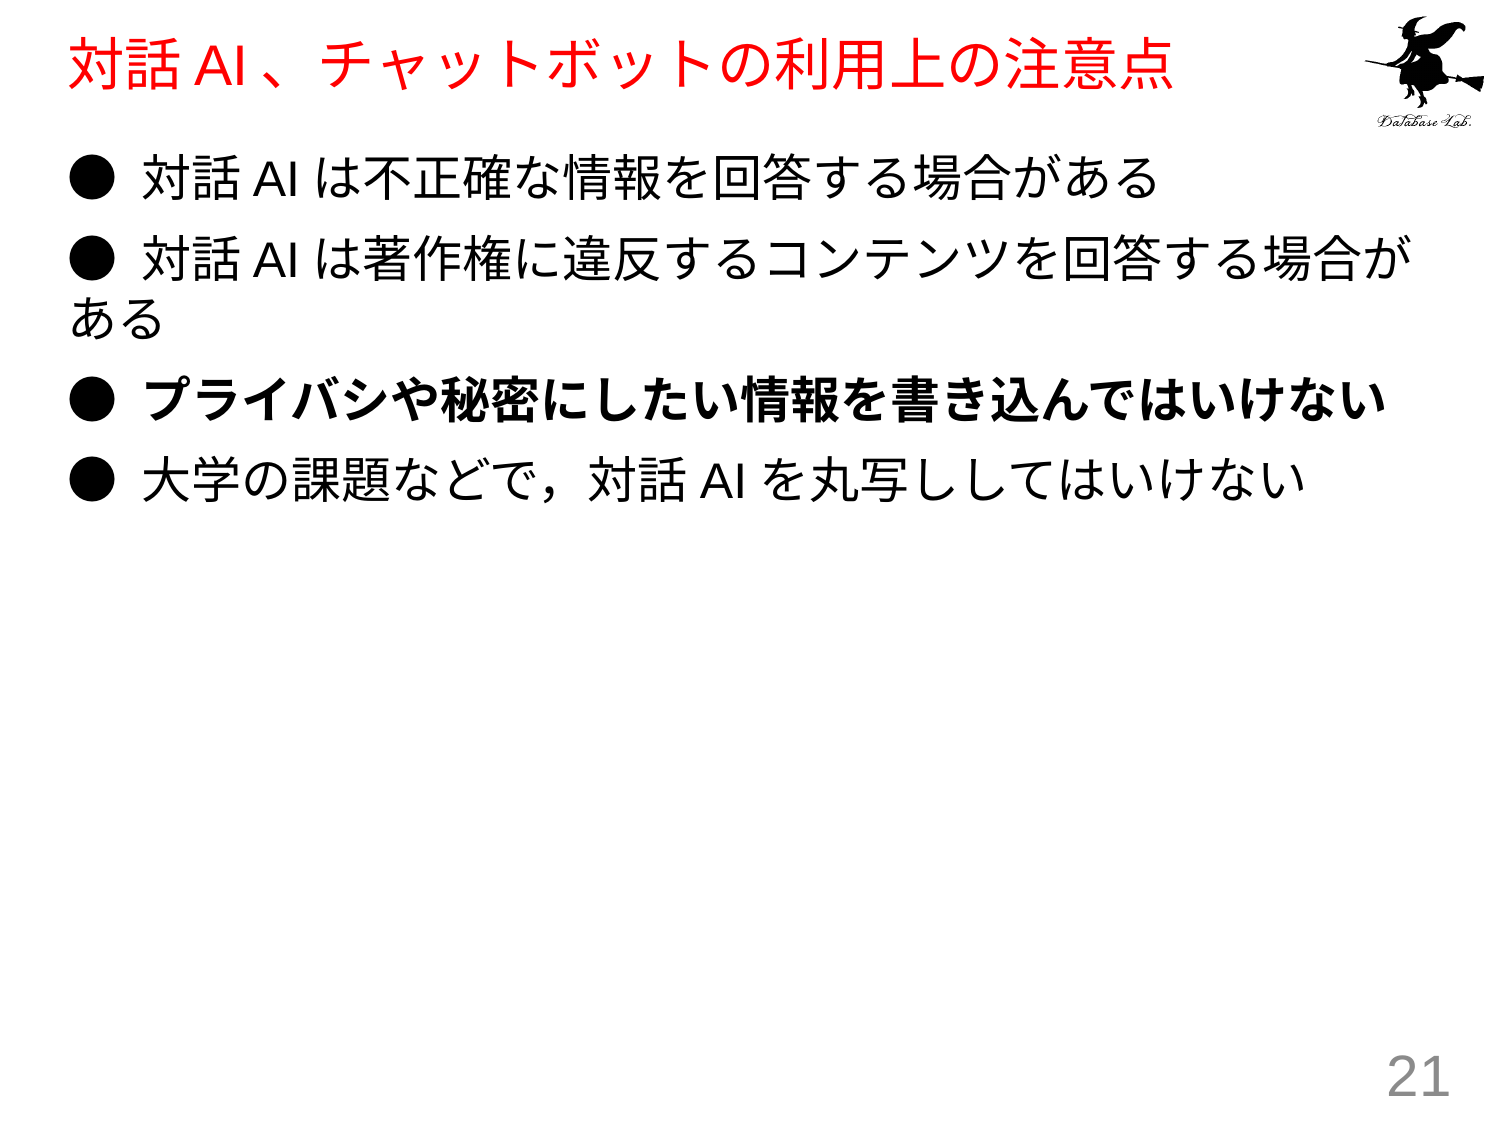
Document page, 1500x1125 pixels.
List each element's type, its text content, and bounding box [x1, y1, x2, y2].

list ● 対話AIは不正確な情報を回答する場合がある ● 対話AIは著作権に違反するコンテンツを回答する場合がある ● プライバシや秘密にしたい情報を書き込んではいけない ● 大学の課題などで，対話AIを丸写ししてはいけない [52, 138, 1441, 1014]
slide_number 21 [1129, 1042, 1467, 1103]
picture [1362, 14, 1486, 130]
title 対話AI、チャットボットの利用上の注意点 [52, 28, 1441, 106]
